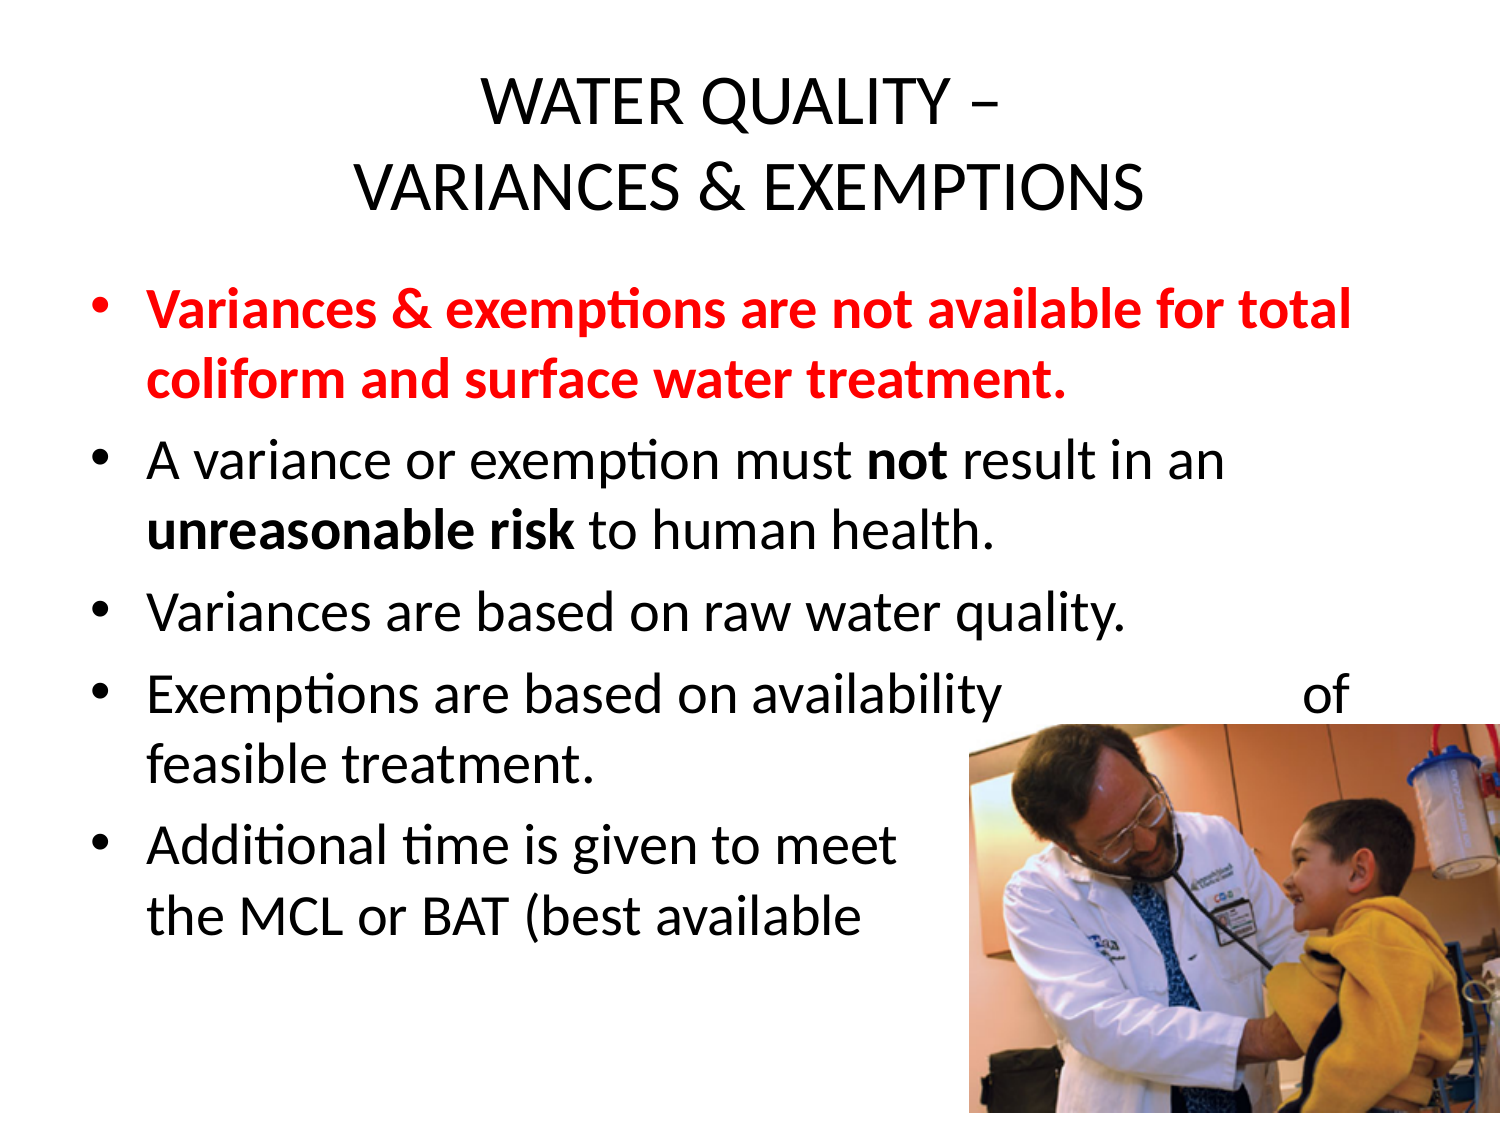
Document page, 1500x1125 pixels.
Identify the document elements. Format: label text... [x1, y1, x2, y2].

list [969, 724, 1500, 1113]
title WATER QUALITY – VARIANCES & EXEMPTIONS [75, 45, 1425, 233]
list Variances & exemptions are not available for total coliform and surface water treatment. A variance or exemption must not result in an unreasonable risk to human health. Variances are based on raw water quality. Exemptions are based on availability of feasible treatment. Additional time is given to meet the MCL or BAT (best available technology). [75, 262, 1450, 1075]
